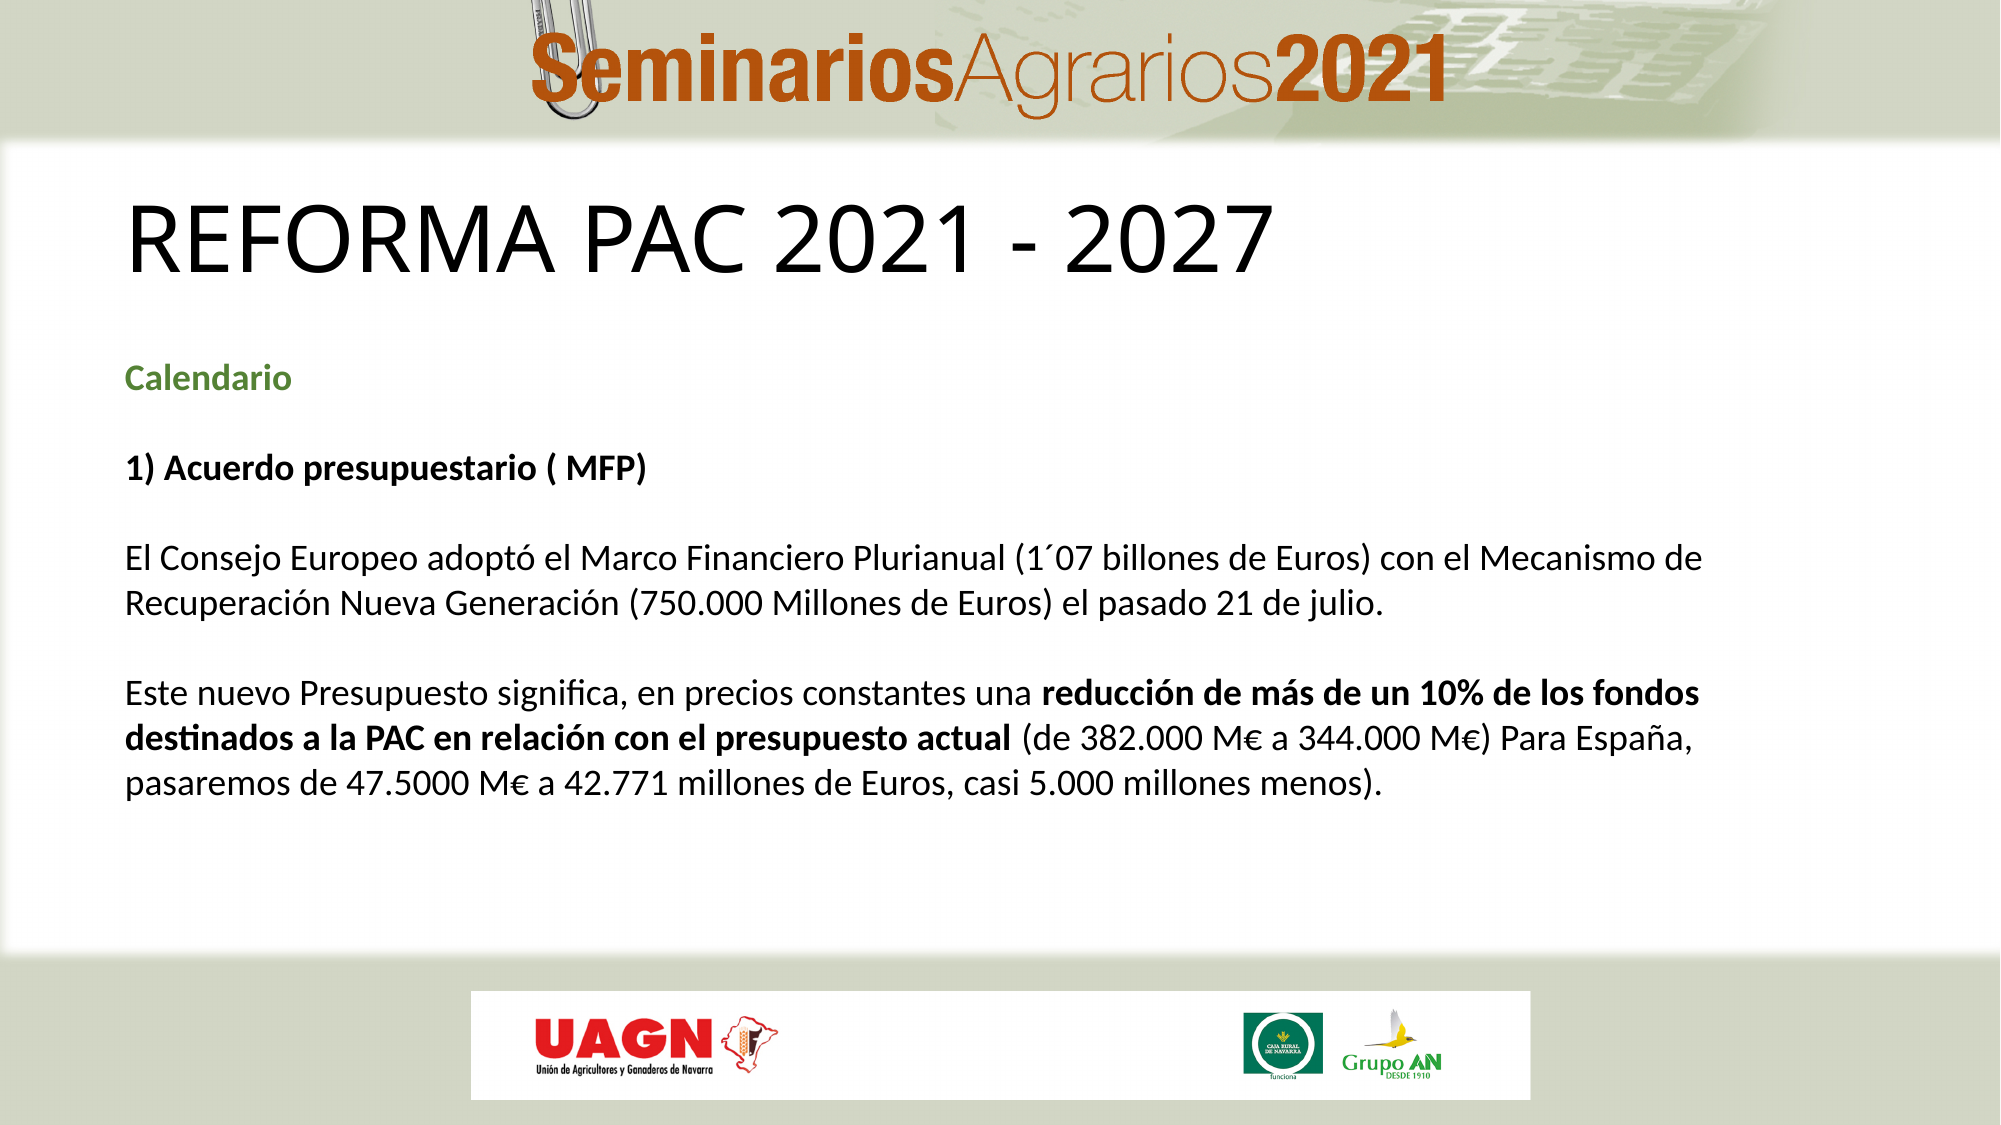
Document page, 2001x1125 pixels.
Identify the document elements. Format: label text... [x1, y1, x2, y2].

subtitle Calendario 1) Acuerdo presupuestario ( MFP) El Consejo Europeo adoptó el Marco Financiero Plurianual (1´07 billones de Euros) con el Mecanismo de Recuperación Nueva Generación (750.000 Millones de Euros) el pasado 21 de julio. Este nuevo Presupuesto significa, en precios constantes una reducción de más de un 10% de los fondos destinados a la PAC en relación con el presupuesto actual (de 382.000 M€ a 344.000 M€) Para España, pasaremos de 47.5000 M€ a 42.771 millones de Euros, casi 5.000 millones menos). [109, 345, 1813, 874]
picture [0, 0, 2001, 1125]
title REFORMA PAC 2021 - 2027 [109, 184, 1853, 300]
